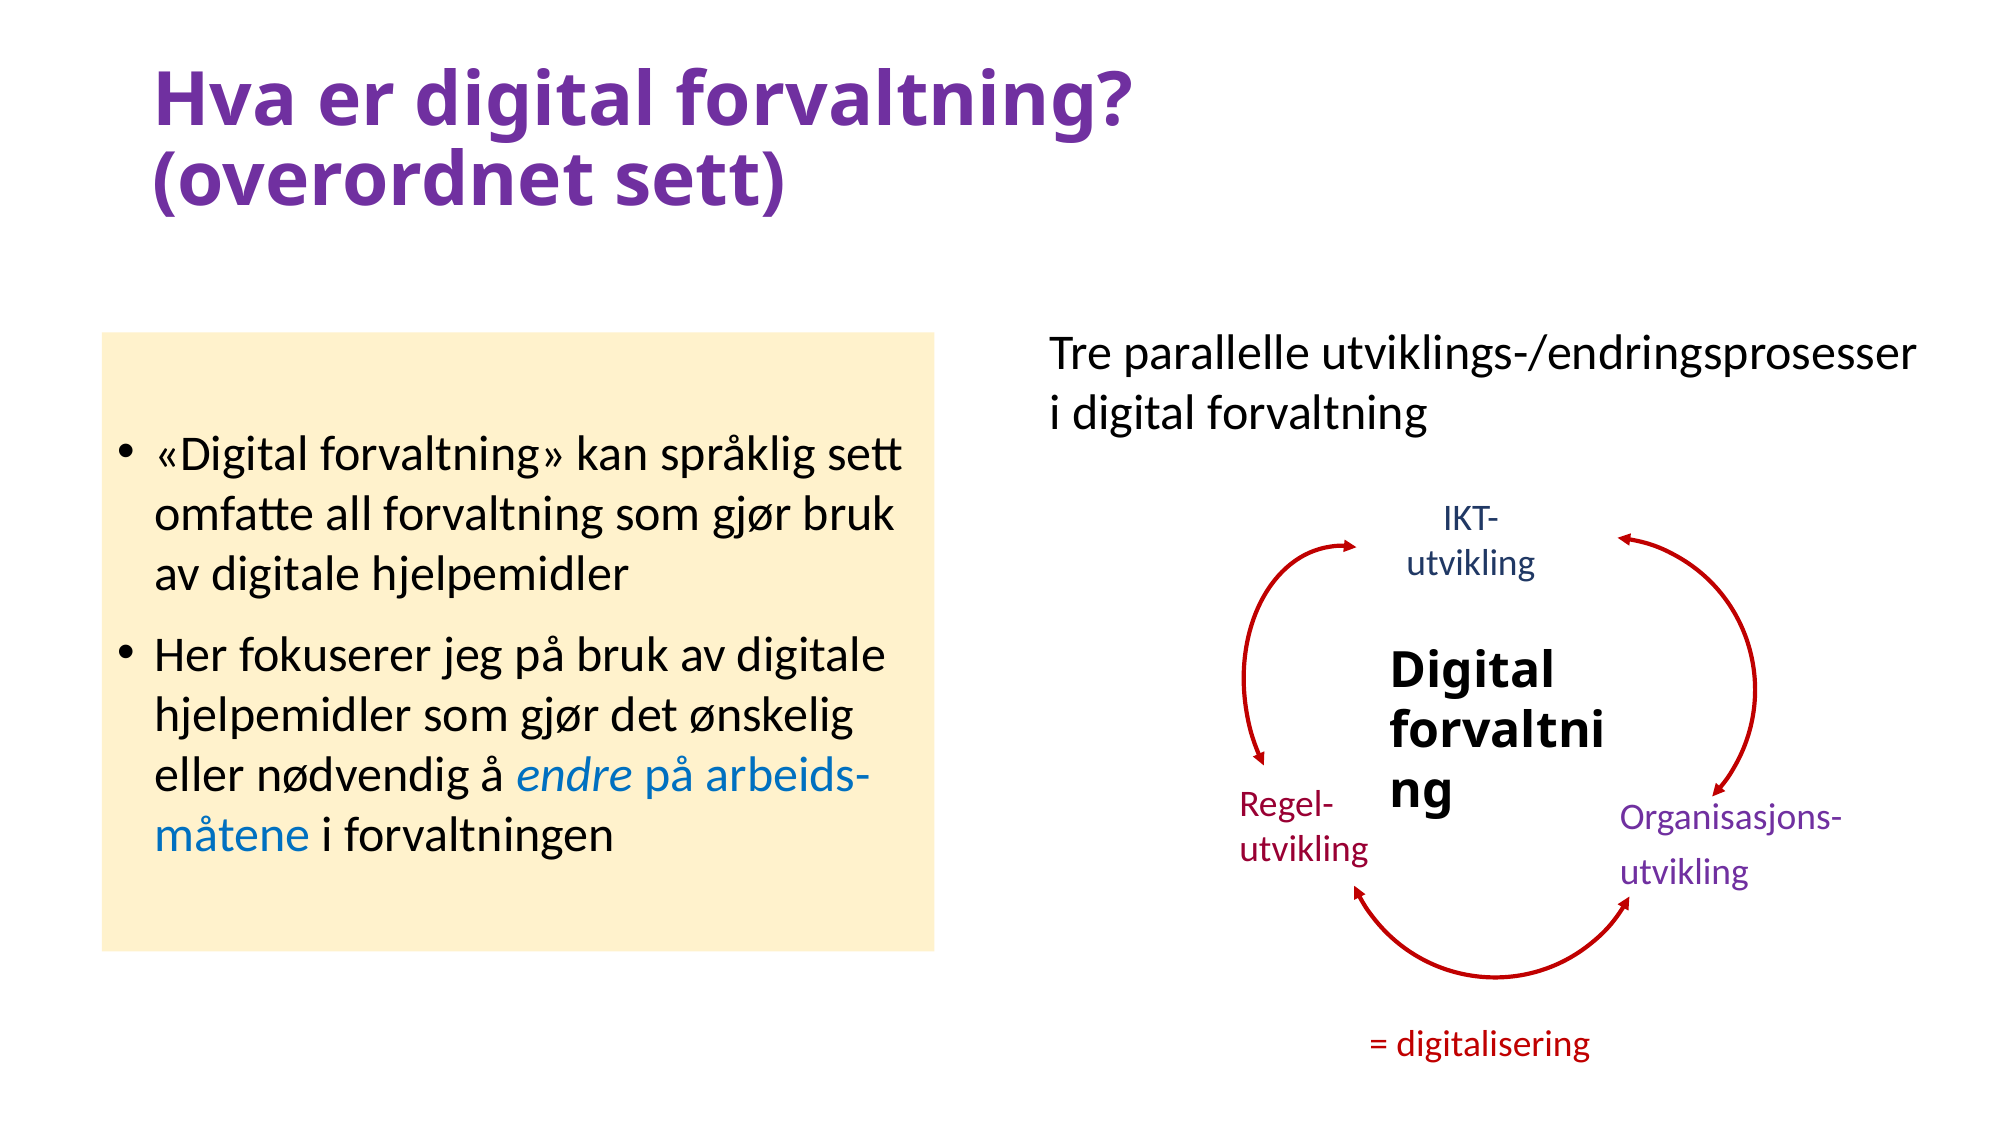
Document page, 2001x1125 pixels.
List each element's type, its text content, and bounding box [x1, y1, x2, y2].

list «Digital forvaltning» kan språklig sett omfatte all forvaltning som gjør bruk av digitale hjelpemidler Her fokuserer jeg på bruk av digitale hjelpemidler som gjør det ønskelig eller nødvendig å endre på arbeids- måtene i forvaltningen [101, 332, 935, 952]
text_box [1030, 312, 1938, 994]
title Hva er digital forvaltning? (overordnet sett) [137, 32, 1465, 250]
text_box = digitalisering [1354, 1011, 1705, 1072]
